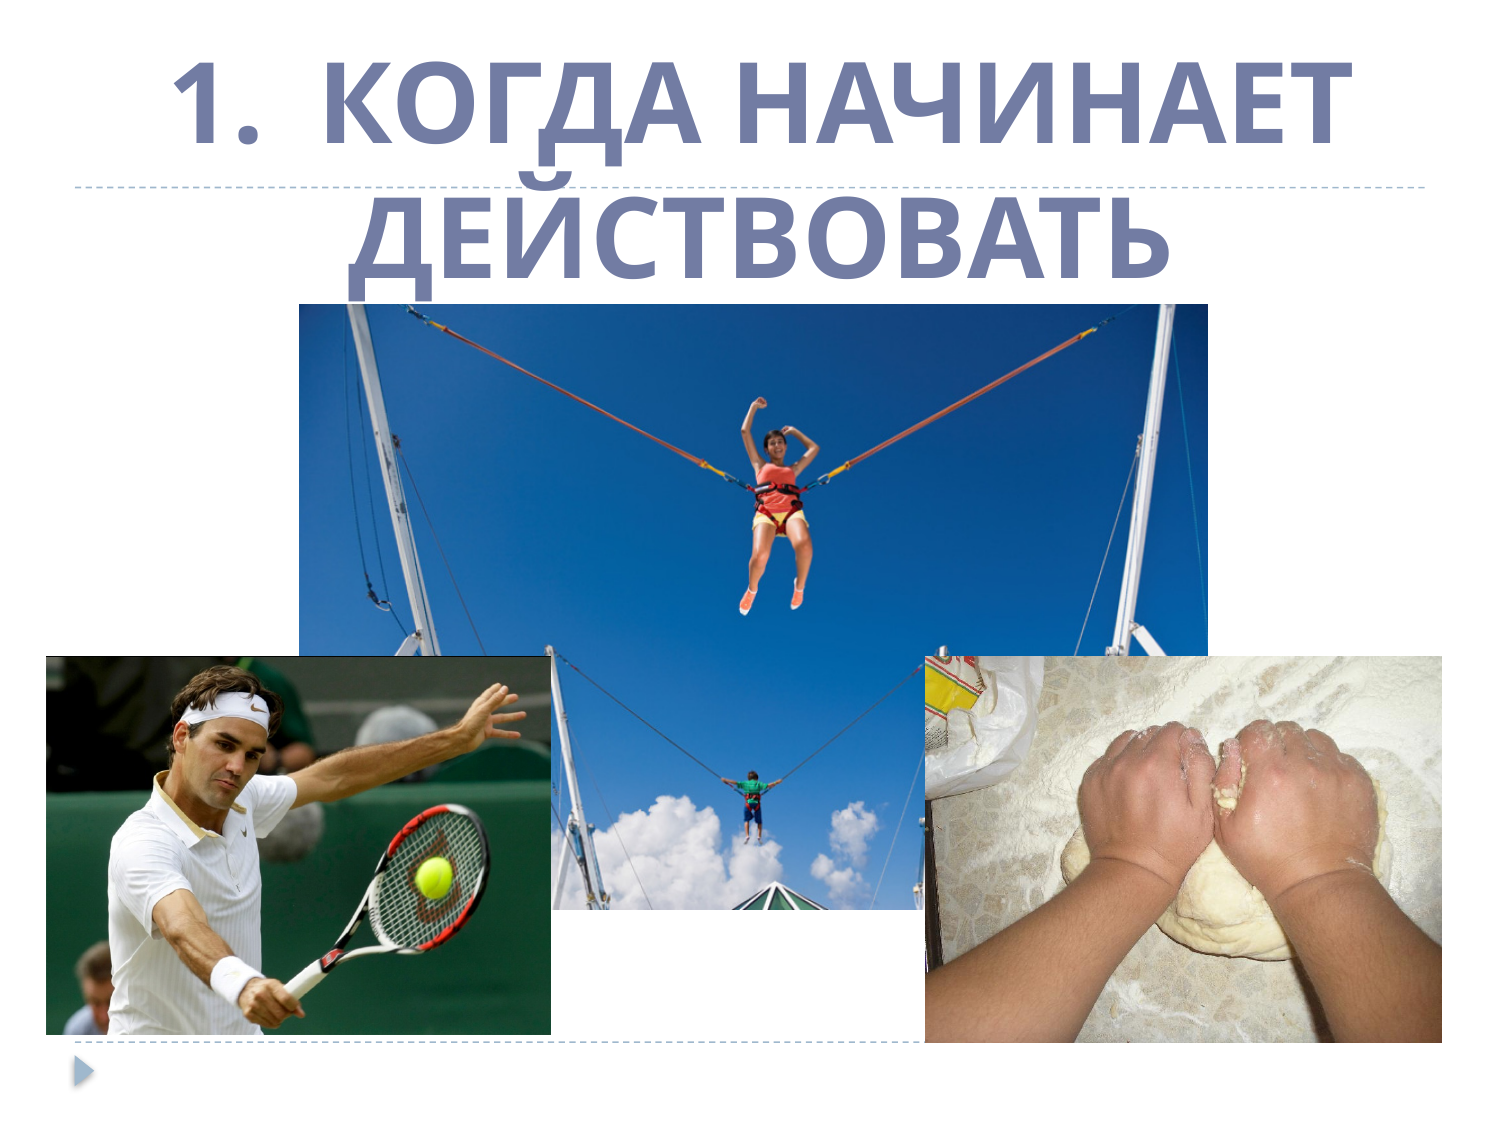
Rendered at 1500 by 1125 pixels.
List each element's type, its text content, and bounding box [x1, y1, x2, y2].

text_box Когда начинает действовать сила? [140, 23, 1383, 444]
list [299, 304, 1208, 910]
picture [925, 655, 1442, 1044]
picture [46, 655, 552, 1035]
